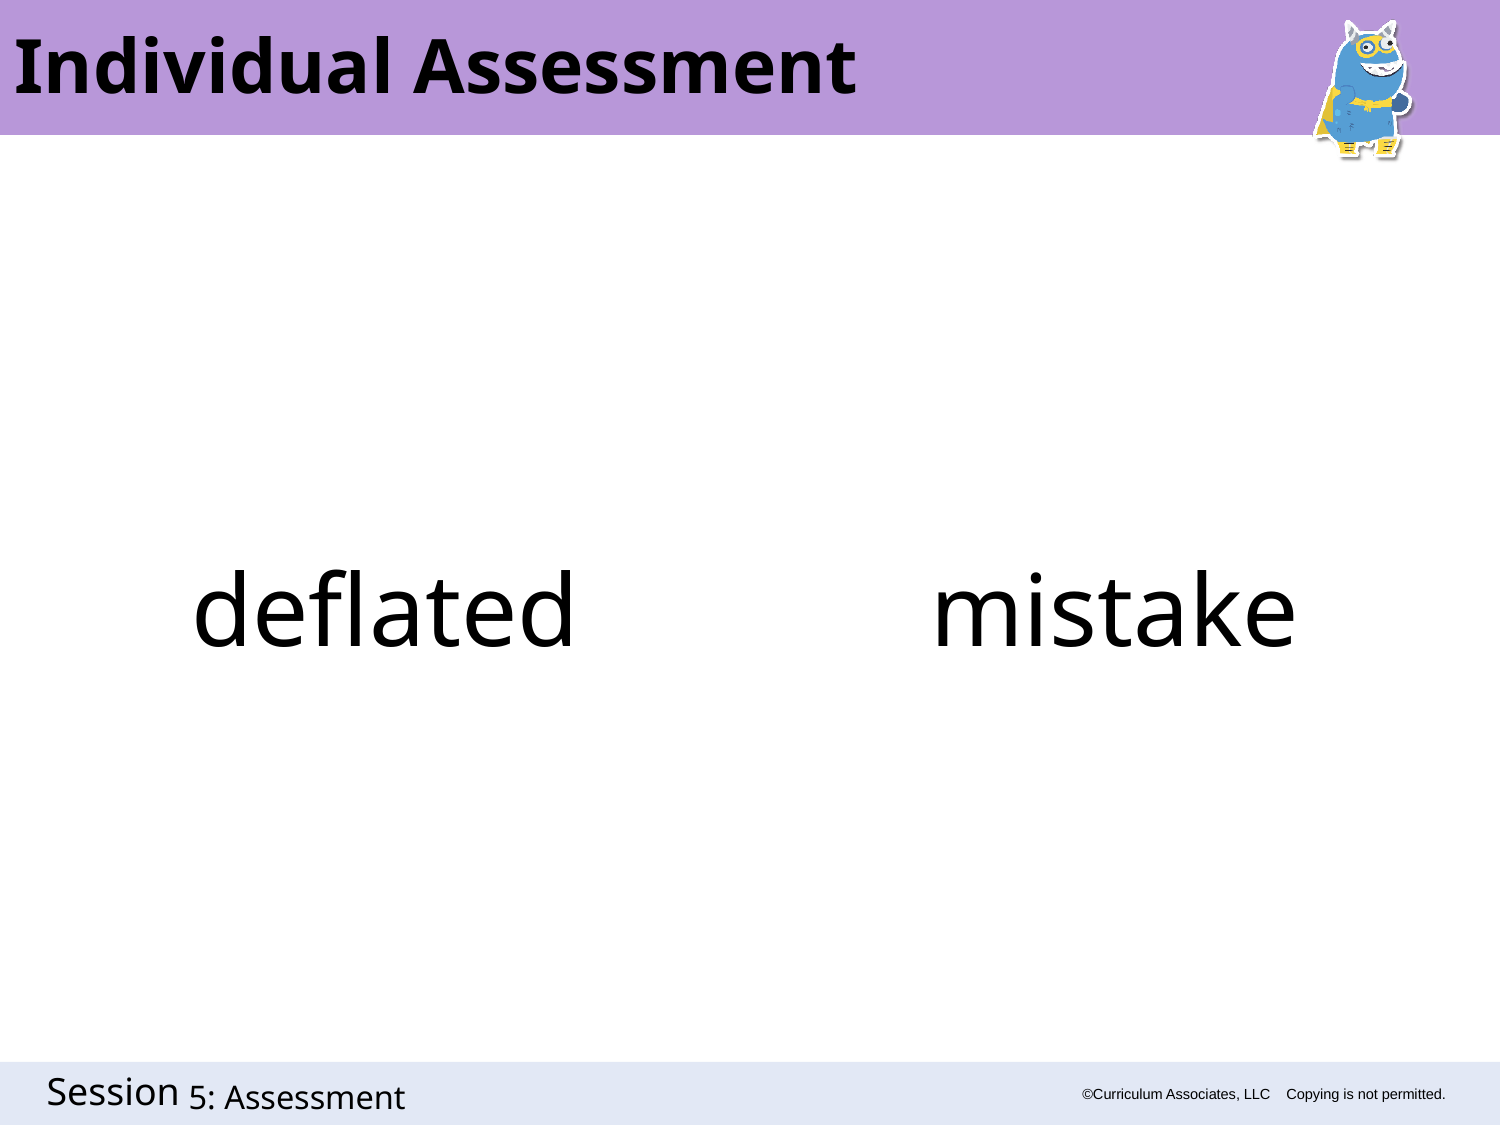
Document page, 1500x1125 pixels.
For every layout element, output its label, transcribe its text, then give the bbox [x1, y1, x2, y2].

picture [1287, 12, 1442, 168]
list mistake [787, 531, 1442, 682]
list 5: Assessment [173, 1069, 1054, 1124]
list Individual Assessment [0, 0, 1425, 128]
list deflated [58, 531, 713, 682]
